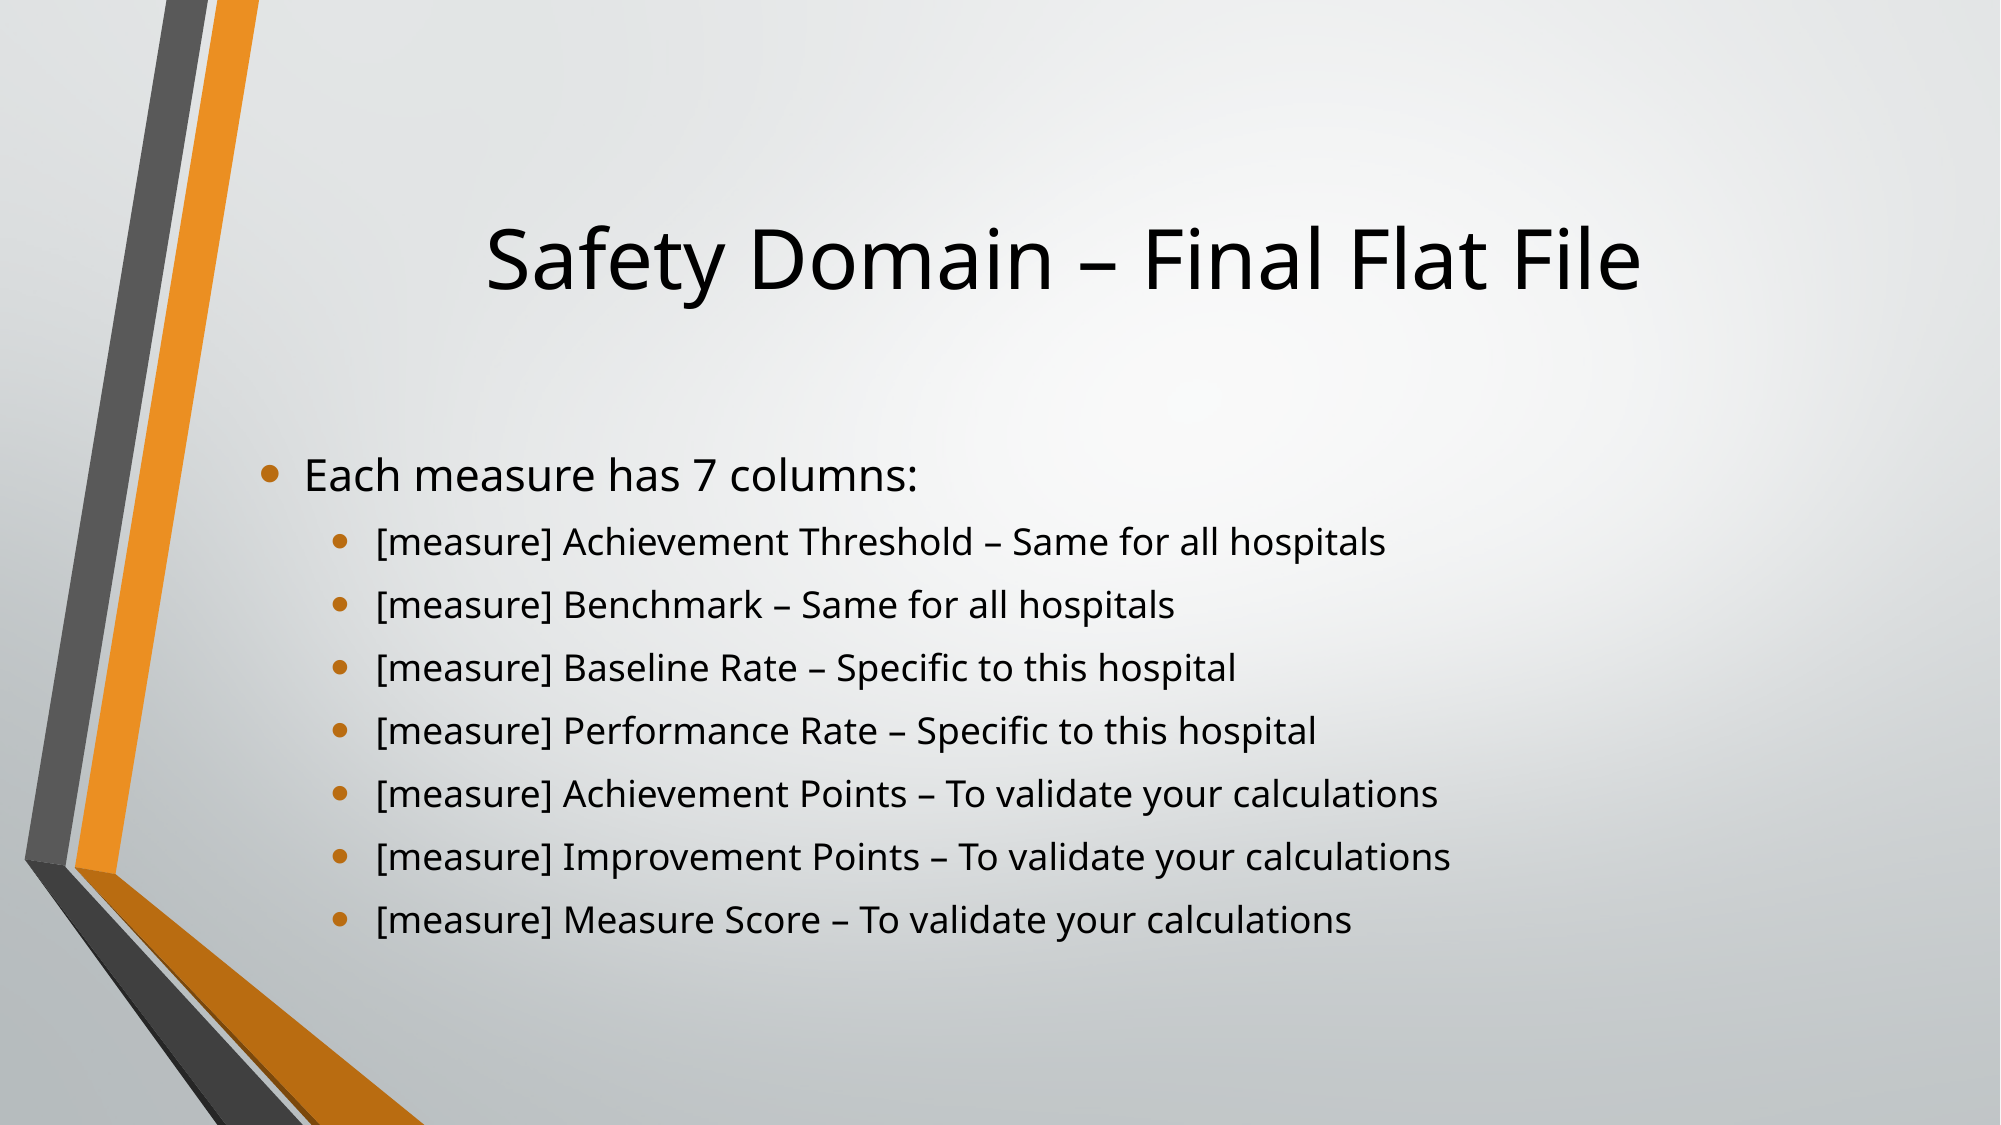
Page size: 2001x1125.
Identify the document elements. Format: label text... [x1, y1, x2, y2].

list Each measure has 7 columns: [measure] Achievement Threshold – Same for all hospitals [measure] Benchmark – Same for all hospitals [measure] Baseline Rate – Specific to this hospital [measure] Performance Rate – Specific to this hospital [measure] Achievement Points – To validate your calculations [measure] Improvement Points – To validate your calculations [measure] Measure Score – To validate your calculations [243, 437, 1887, 950]
title Safety Domain – Final Flat File [243, 112, 1887, 400]
